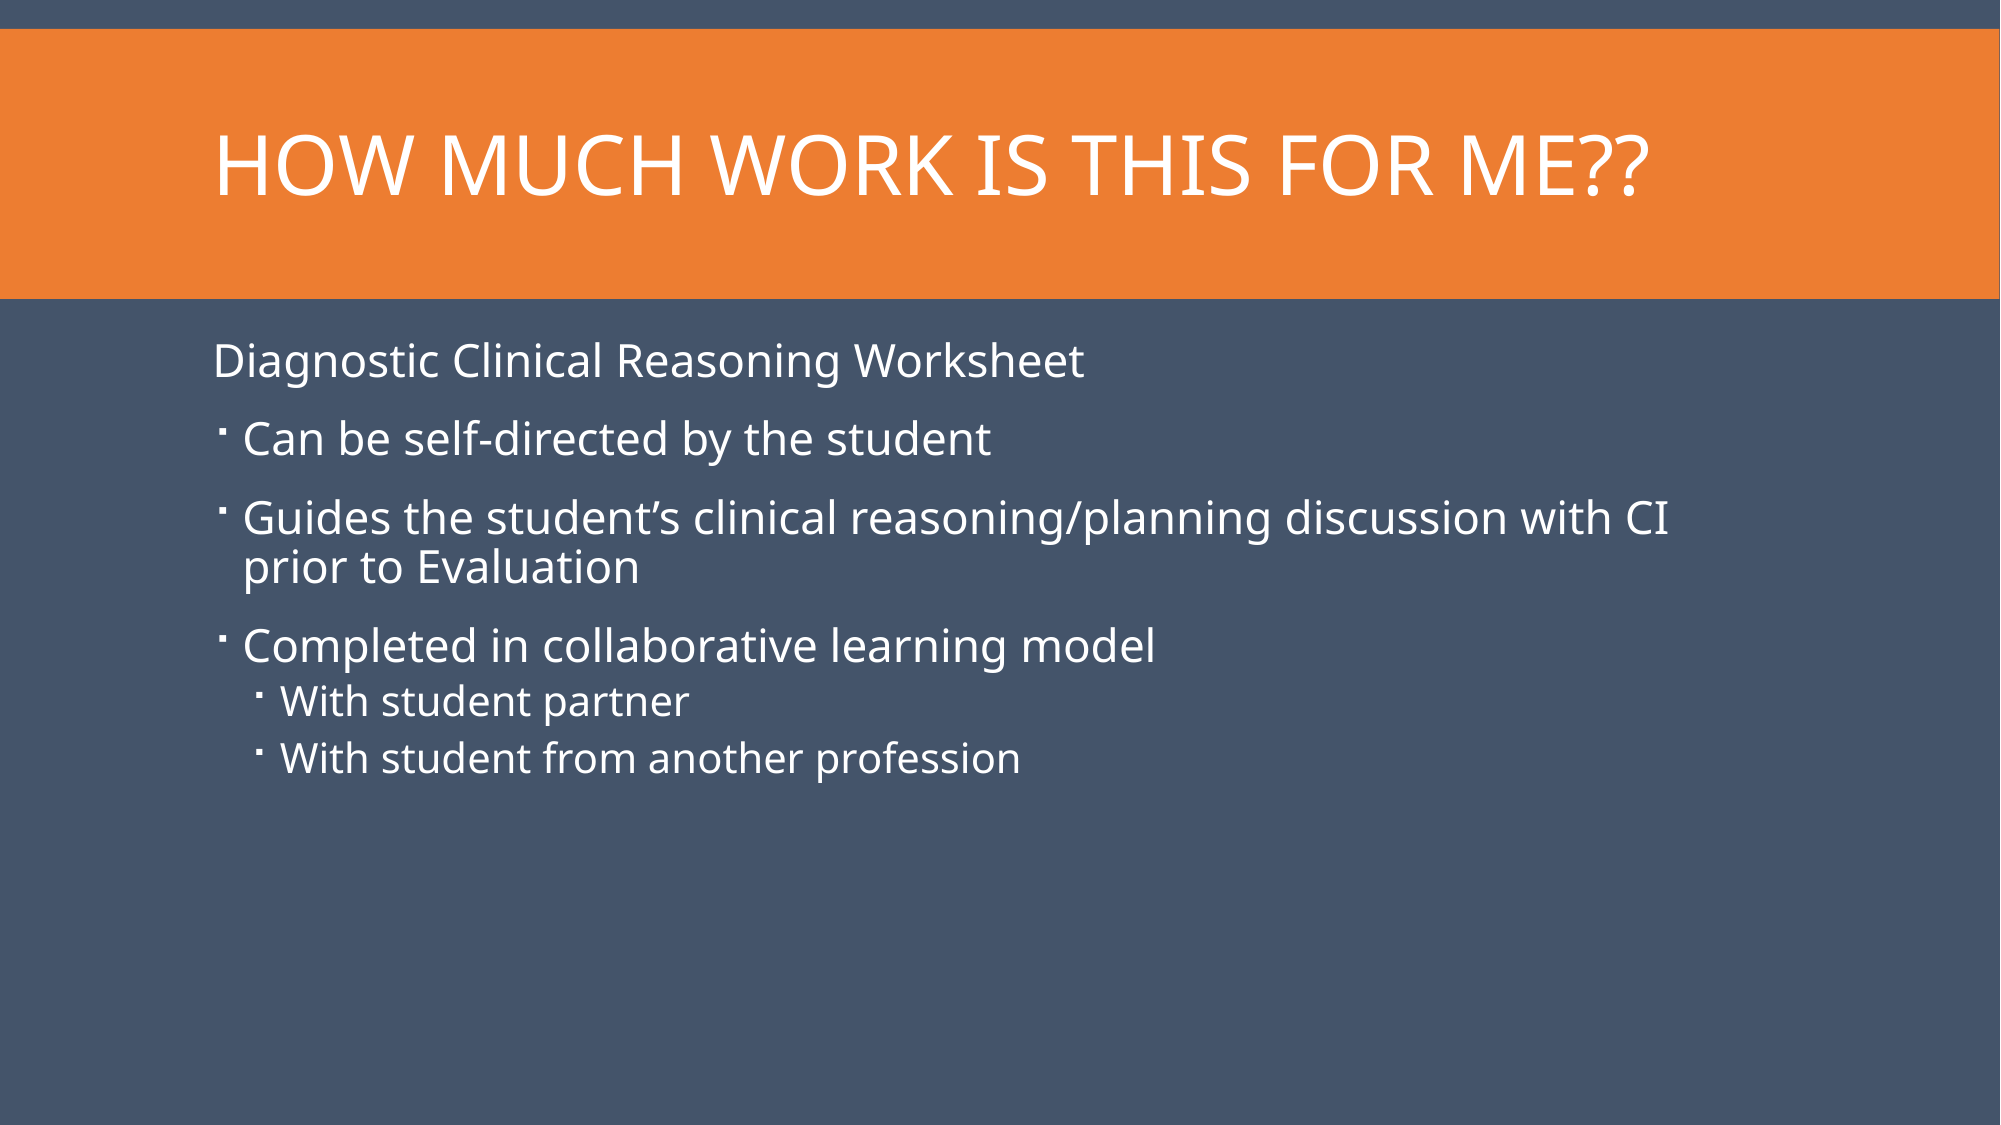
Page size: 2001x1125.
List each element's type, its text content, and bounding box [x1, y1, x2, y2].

list Diagnostic Clinical Reasoning Worksheet Can be self-directed by the student Guides the student’s clinical reasoning/planning discussion with CI prior to Evaluation Completed in collaborative learning model With student partner With student from another profession [197, 329, 1803, 1020]
title How much work is this for me?? [197, 46, 1954, 295]
